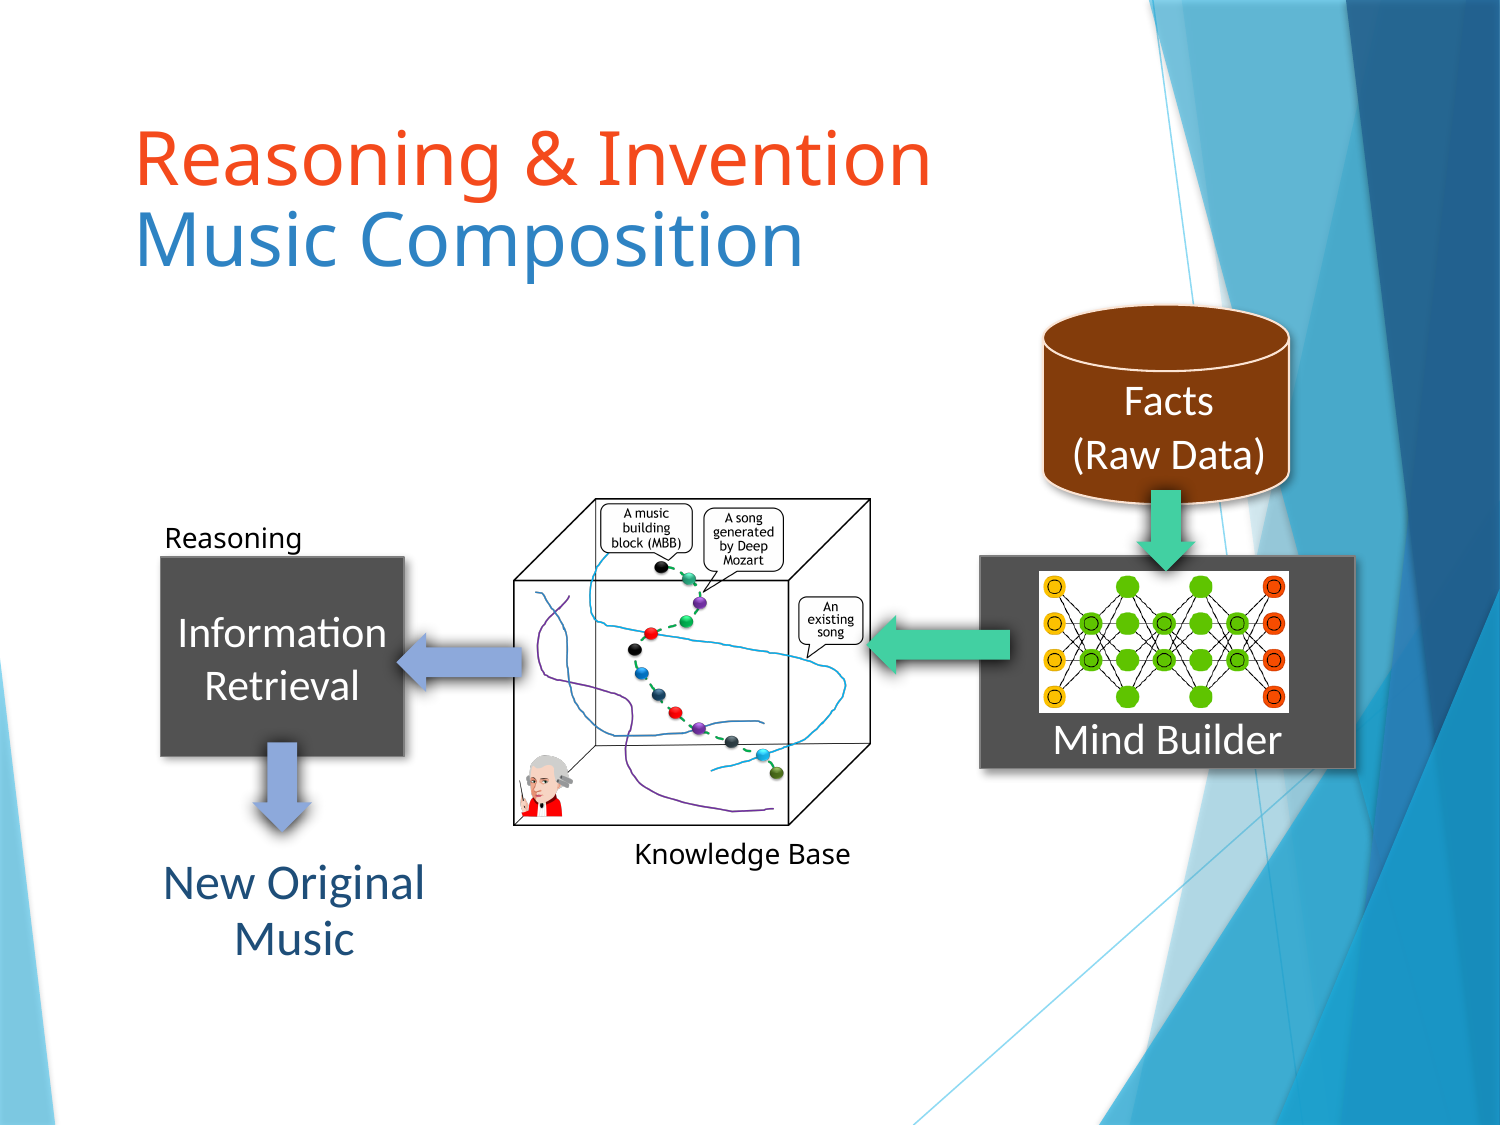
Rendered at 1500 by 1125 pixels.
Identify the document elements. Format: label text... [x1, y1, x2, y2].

text_box New Original Music [141, 847, 447, 972]
text_box Facts (Raw Data) [1042, 370, 1296, 478]
text_box [1045, 478, 1160, 504]
text_box [1136, 490, 1196, 570]
text_box [874, 615, 1010, 675]
text_box [1173, 478, 1287, 504]
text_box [154, 512, 405, 757]
title Reasoning & Invention Music Composition [122, 136, 1189, 267]
text_box [1042, 304, 1289, 370]
text_box [252, 766, 313, 833]
picture [1038, 570, 1290, 713]
text_box [410, 632, 508, 693]
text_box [513, 498, 871, 880]
text_box Mind Builder [980, 555, 1356, 769]
